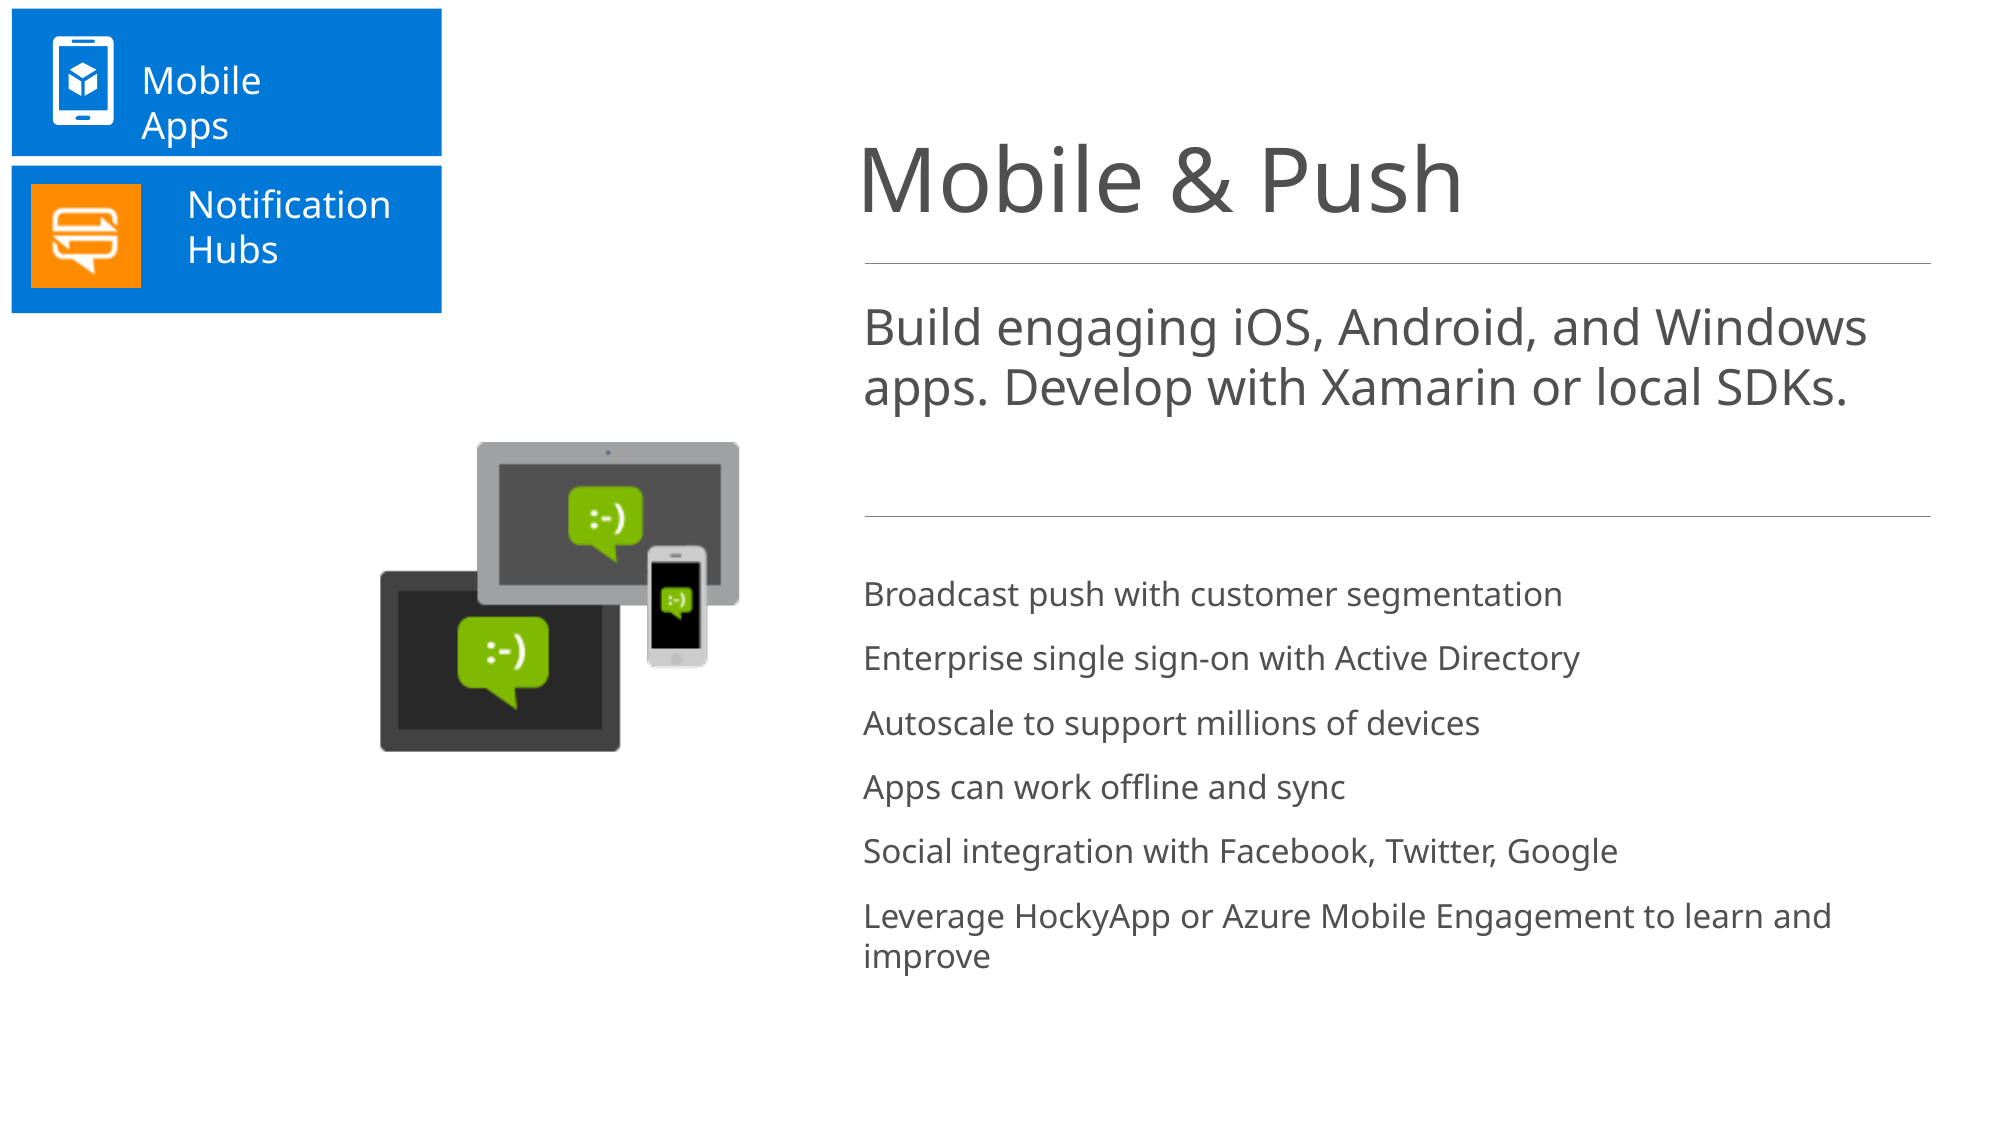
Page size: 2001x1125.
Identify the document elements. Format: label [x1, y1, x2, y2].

text_box [11, 165, 442, 314]
text_box [11, 8, 442, 157]
picture [377, 437, 753, 754]
text_box [832, 119, 1931, 1006]
